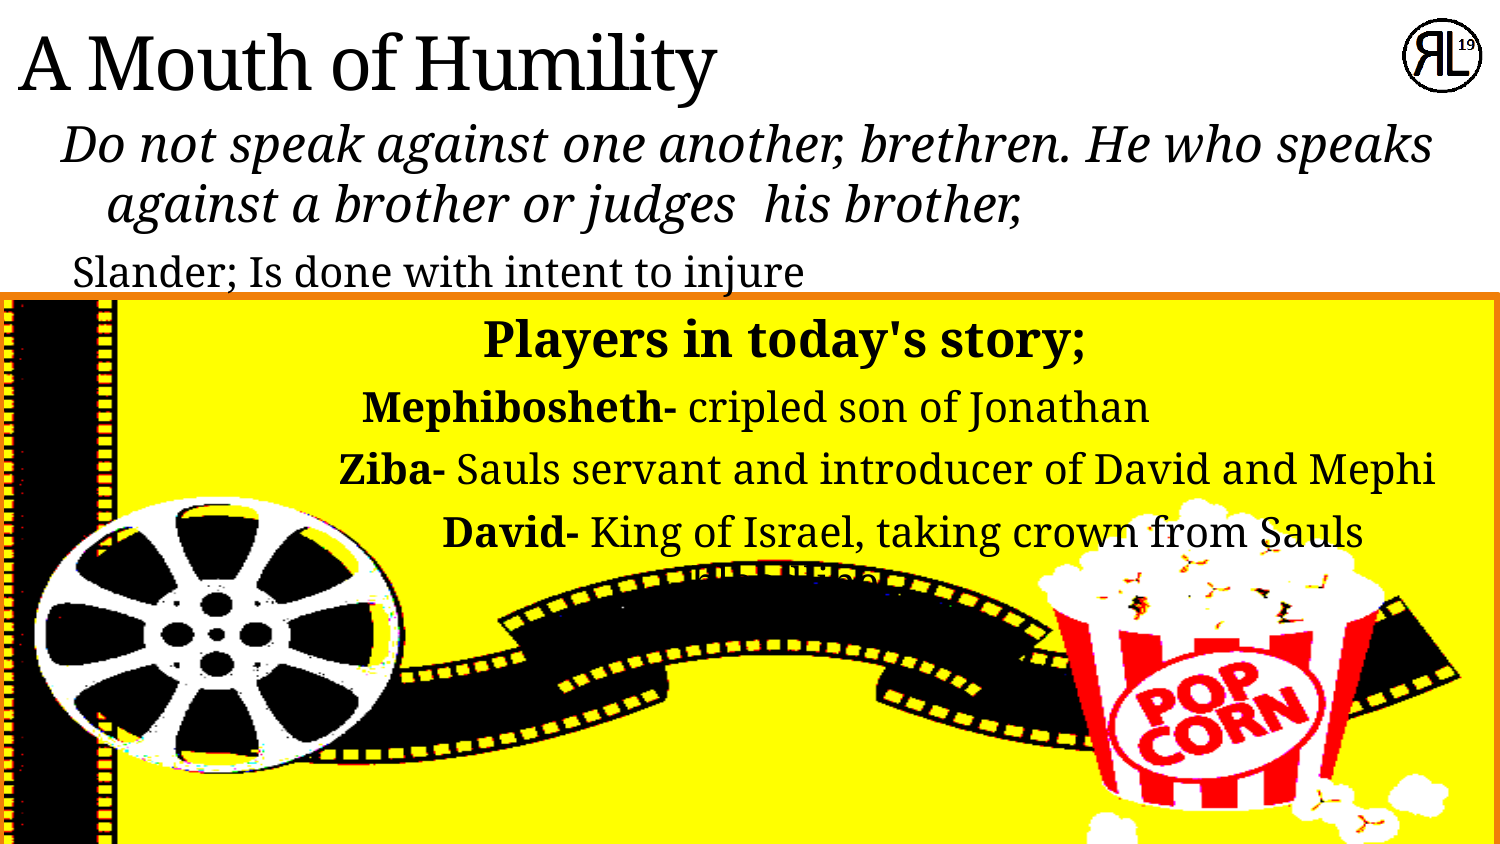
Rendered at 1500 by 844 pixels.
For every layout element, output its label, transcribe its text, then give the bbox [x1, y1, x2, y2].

list Do not speak against one another, brethren. He who speaks against a brother or judges his brother, Slander; Is done with intent to injure Players in today's story; Mephibosheth- cripled son of Jonathan Ziba- Sauls servant and introducer of David and Mephi David- King of Israel, taking crown from Sauls bloodline [46, 105, 1479, 289]
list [1374, 3, 1500, 104]
title A Mouth of Humility [3, 1, 1201, 113]
picture [4, 301, 1495, 844]
